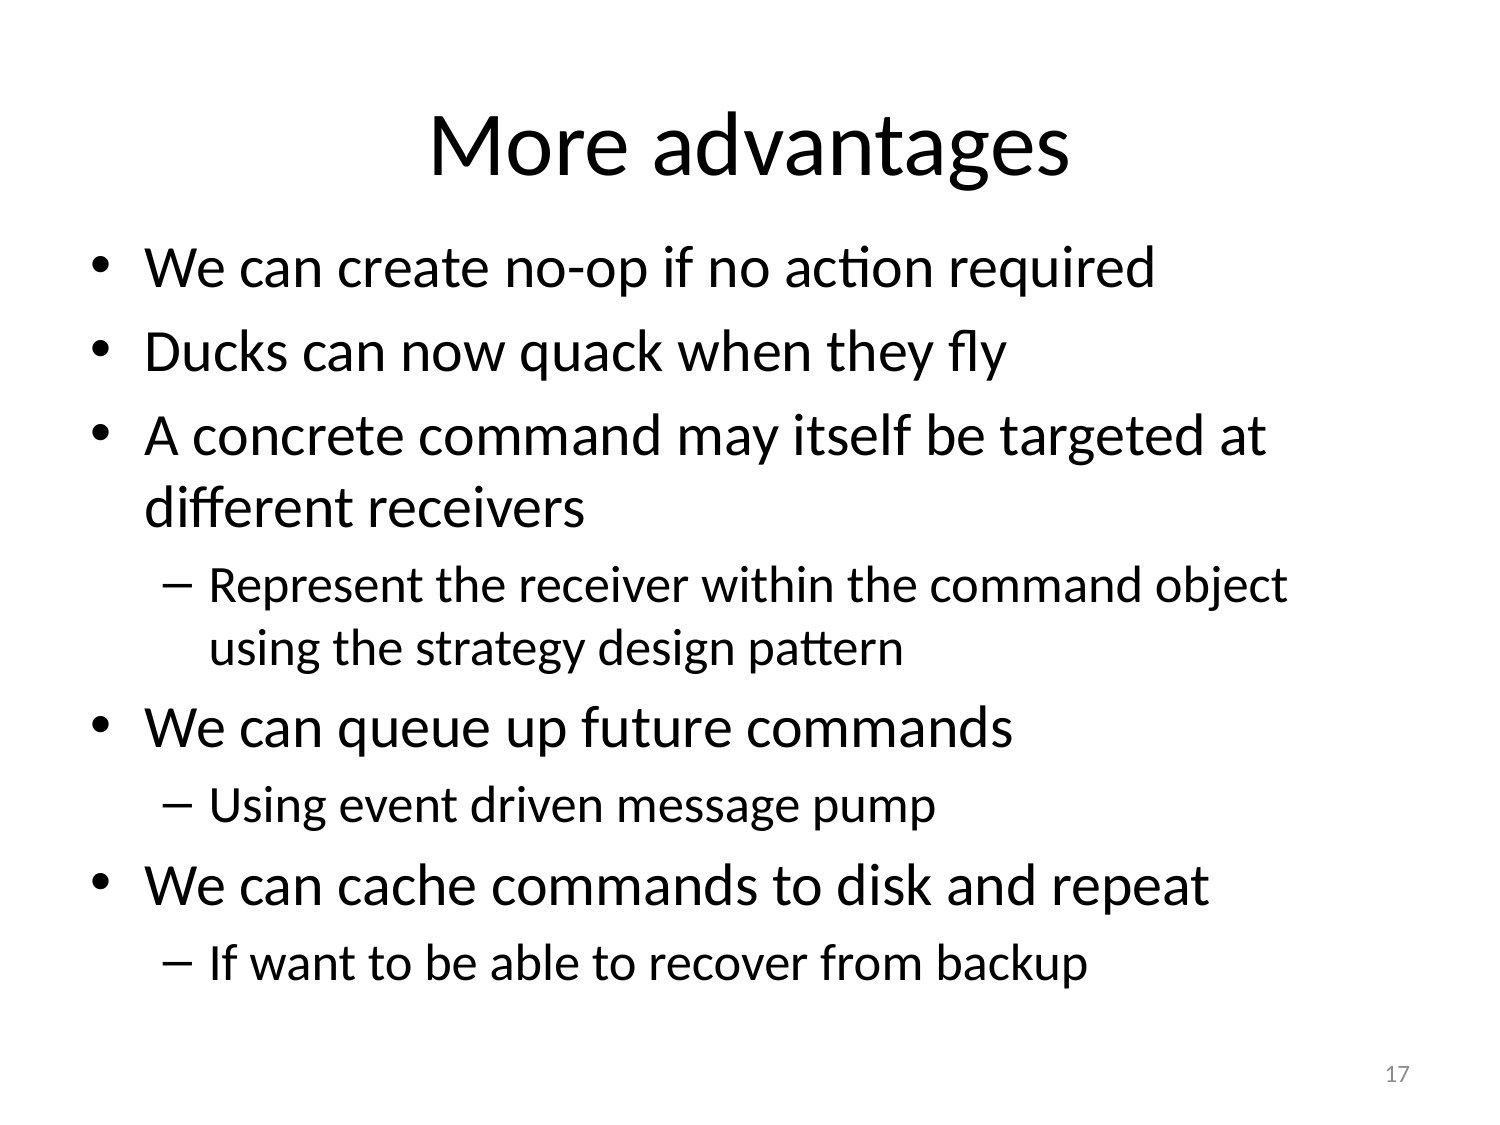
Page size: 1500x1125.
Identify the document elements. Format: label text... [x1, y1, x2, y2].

title More advantages [75, 45, 1425, 219]
list We can create no-op if no action required Ducks can now quack when they fly A concrete command may itself be targeted at different receivers Represent the receiver within the command object using the strategy design pattern We can queue up future commands Using event driven message pump We can cache commands to disk and repeat If want to be able to recover from backup [75, 219, 1425, 1005]
slide_number 17 [1074, 1042, 1425, 1103]
